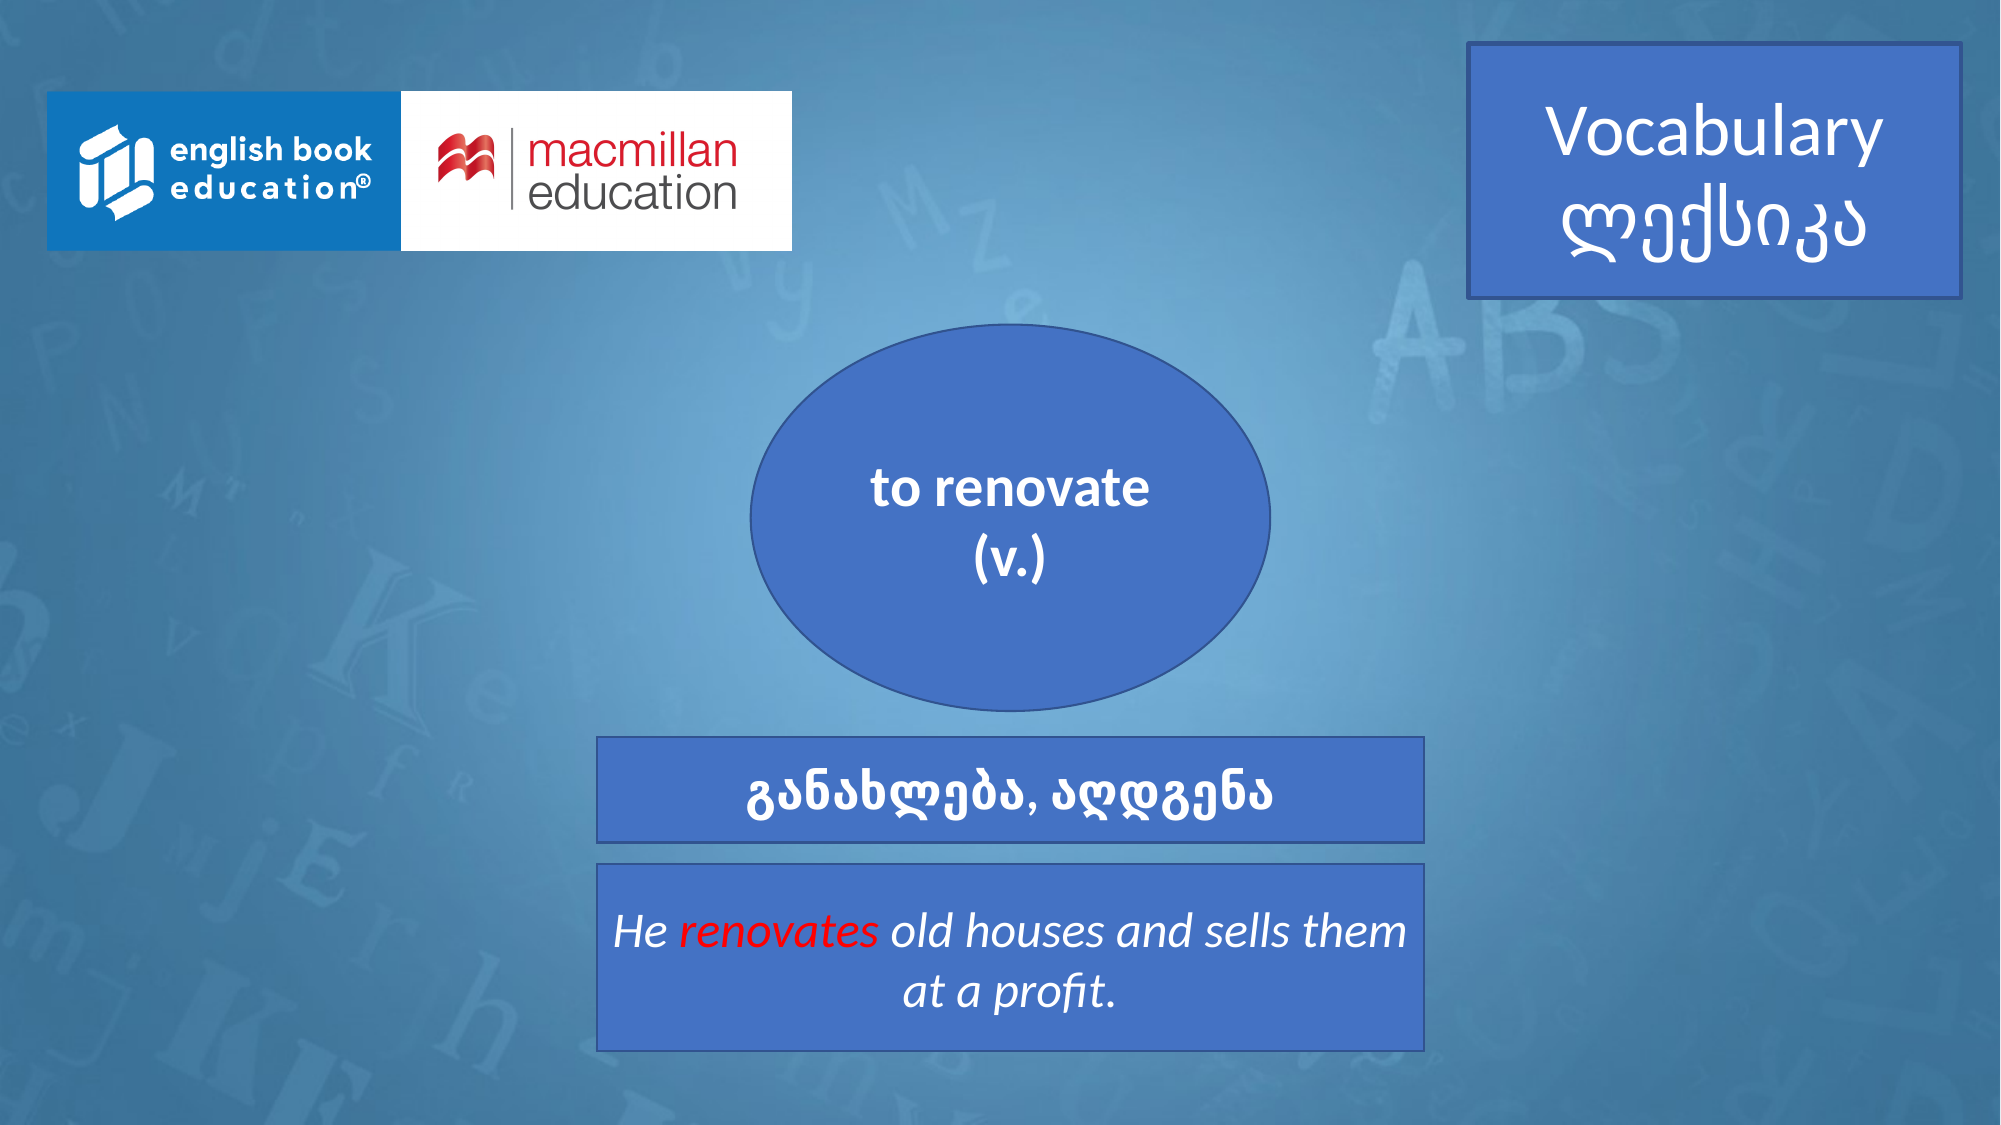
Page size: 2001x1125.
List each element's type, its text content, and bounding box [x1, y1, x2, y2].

picture [0, 0, 2001, 1125]
text_box განახლება, აღდგენა [596, 737, 1424, 843]
text_box to renovate (v.) [750, 324, 1271, 712]
text_box He renovates old houses and sells them at a profit. [596, 864, 1424, 1052]
text_box Vocabulary ლექსიკა [1466, 41, 1963, 300]
